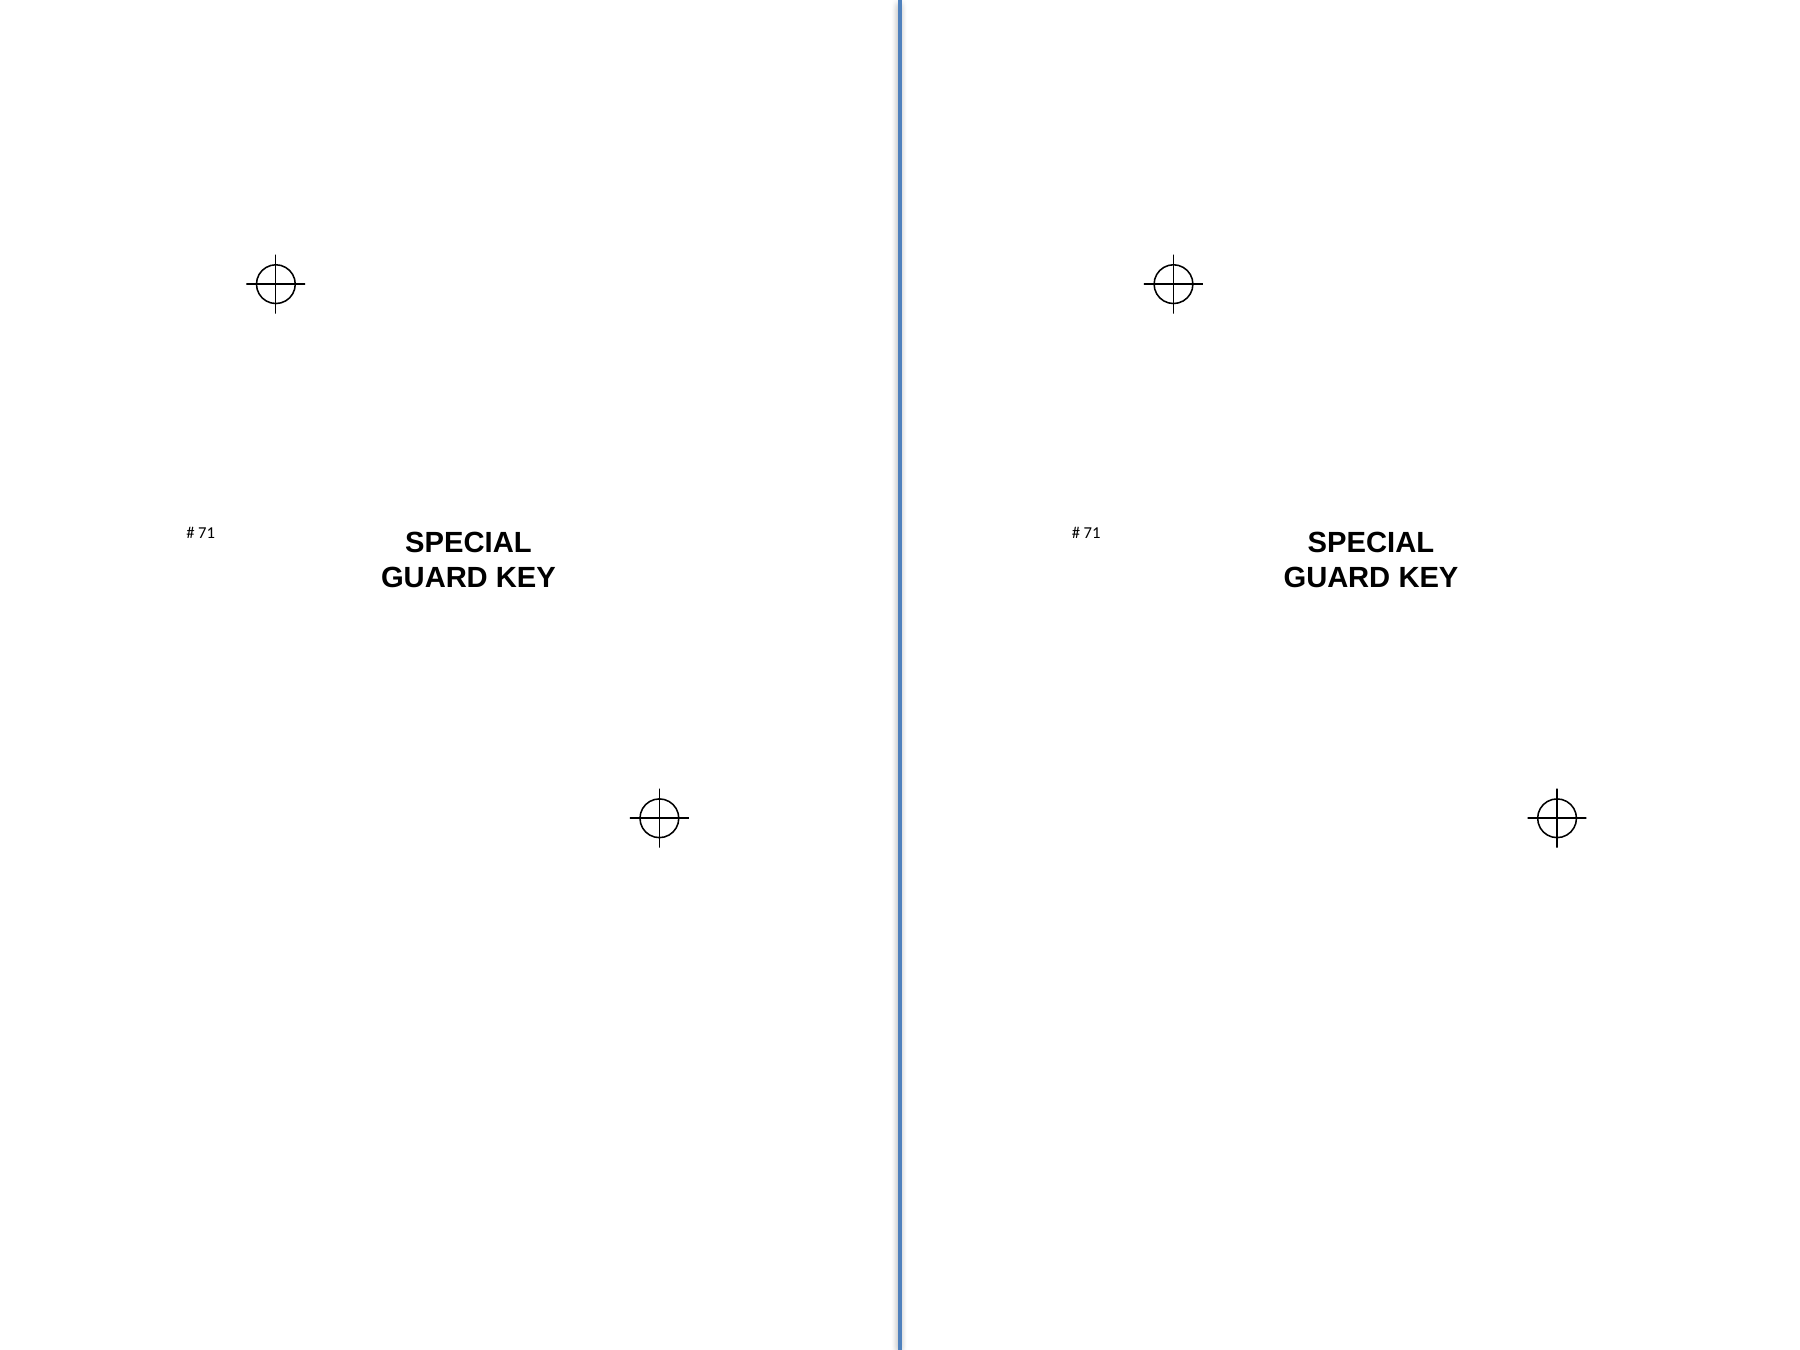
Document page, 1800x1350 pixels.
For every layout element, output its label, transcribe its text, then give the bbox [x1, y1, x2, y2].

text_box SPECIAL GUARD KEY [1228, 515, 1514, 601]
text_box # 71 [1057, 514, 1116, 550]
text_box SPECIAL GUARD KEY [325, 515, 611, 601]
text_box # 71 [171, 514, 231, 550]
